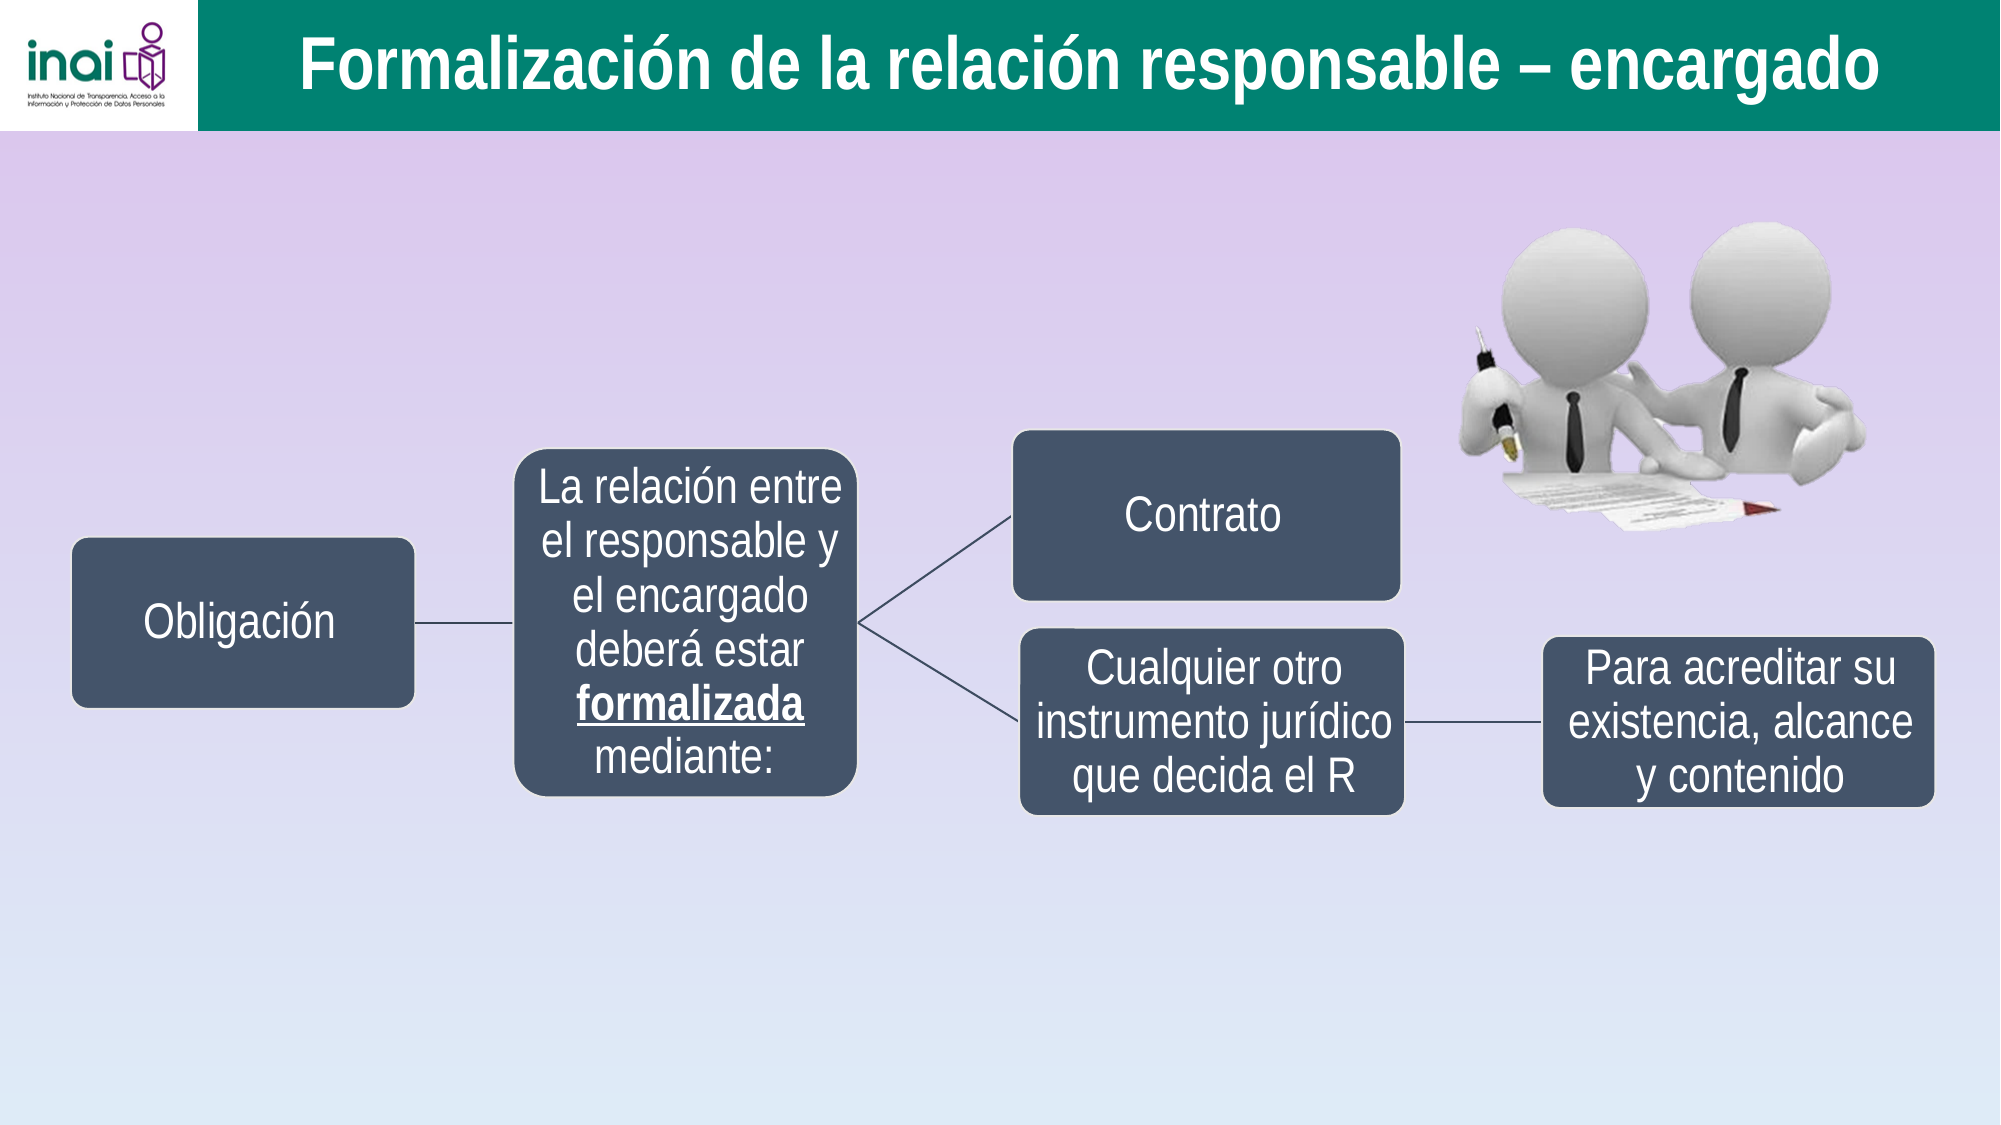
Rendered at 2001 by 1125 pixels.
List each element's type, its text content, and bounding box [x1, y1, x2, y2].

picture [0, 0, 198, 131]
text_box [68, 166, 1955, 1080]
picture [1428, 197, 1898, 556]
title Formalización de la relación responsable – encargado [198, 0, 2000, 131]
